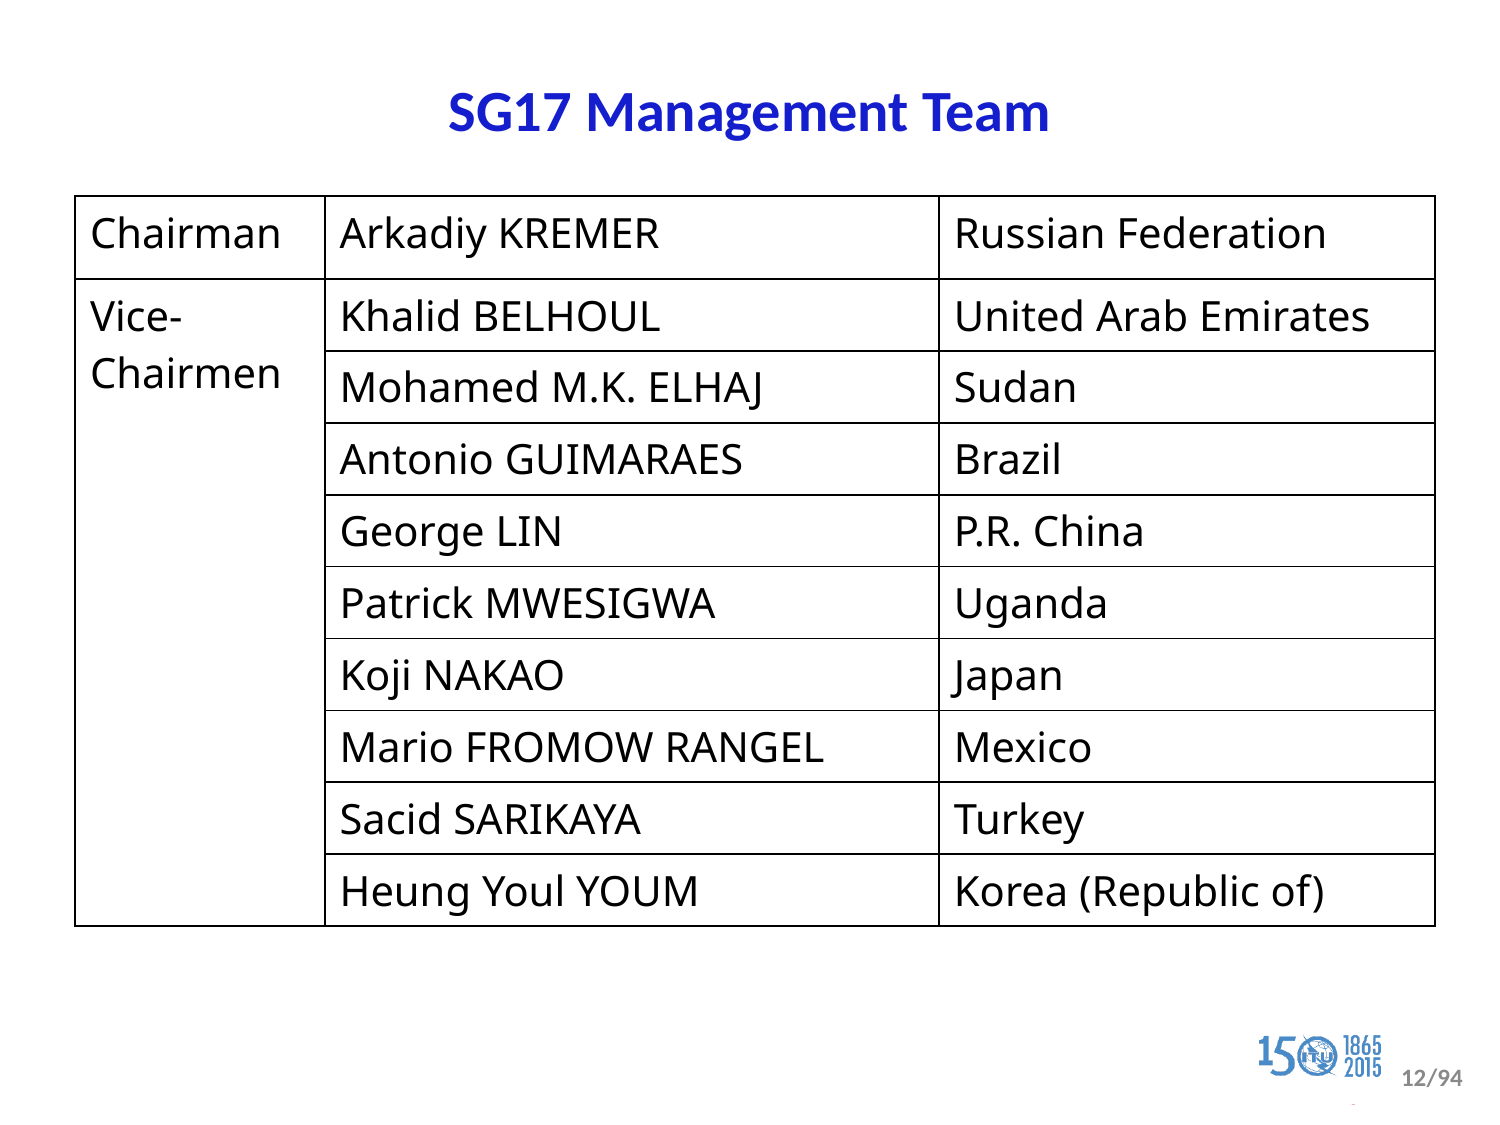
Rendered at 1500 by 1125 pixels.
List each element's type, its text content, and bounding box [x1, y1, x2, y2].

table_header Chairman [76, 197, 324, 278]
slide_number 12/94 [1127, 1046, 1478, 1107]
table_cell Korea (Republic of) [940, 855, 1434, 925]
table_header Russian Federation [940, 197, 1434, 278]
table_cell Koji NAKAO [326, 639, 938, 710]
table_cell Sudan [940, 352, 1434, 422]
table_cell Mohamed M.K. ELHAJ [326, 352, 938, 422]
table_header Arkadiy KREMER [326, 197, 938, 278]
picture [1257, 1011, 1382, 1046]
table_cell Khalid BELHOUL [326, 280, 938, 350]
table_cell Uganda [940, 567, 1434, 638]
table_cell George LIN [326, 496, 938, 566]
table_cell Vice-Chairmen [76, 280, 324, 925]
table_cell Turkey [940, 783, 1434, 853]
table_cell P.R. China [940, 496, 1434, 566]
table_cell Mexico [940, 711, 1434, 781]
table_cell Japan [940, 639, 1434, 710]
title SG17 Management Team [17, 42, 1483, 173]
table_cell United Arab Emirates [940, 280, 1434, 350]
table_cell Patrick MWESIGWA [326, 567, 938, 638]
table_cell Antonio GUIMARAES [326, 424, 938, 494]
table_cell Sacid SARIKAYA [326, 783, 938, 853]
table_cell Mario FROMOW RANGEL [326, 711, 938, 781]
table_cell Brazil [940, 424, 1434, 494]
table_cell Heung Youl YOUM [326, 855, 938, 925]
